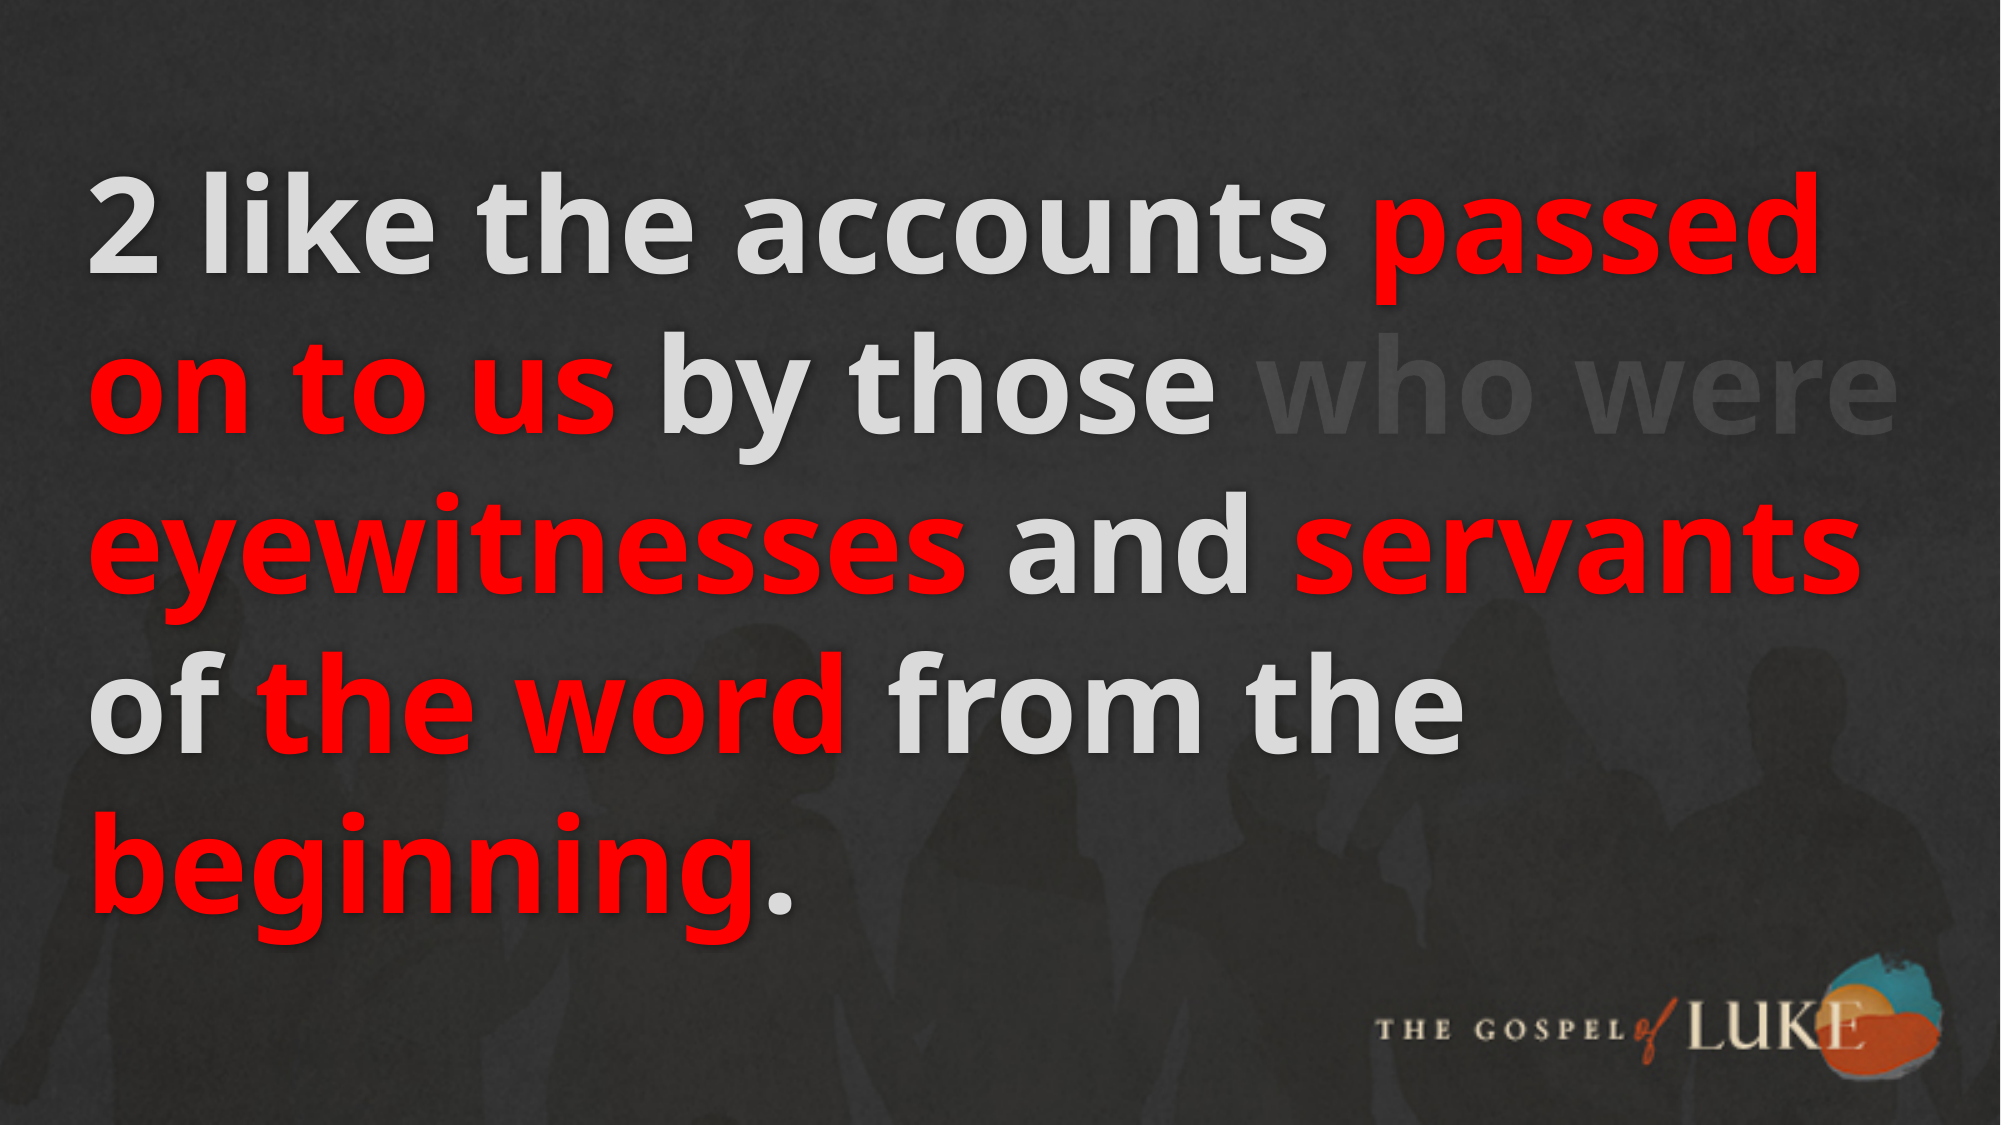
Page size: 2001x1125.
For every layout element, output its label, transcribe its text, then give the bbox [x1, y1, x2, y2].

title 2 like the accounts passed on to us by those who were eyewitnesses and servants of the word from the beginning. [70, 65, 1930, 949]
picture [0, 0, 2000, 1125]
